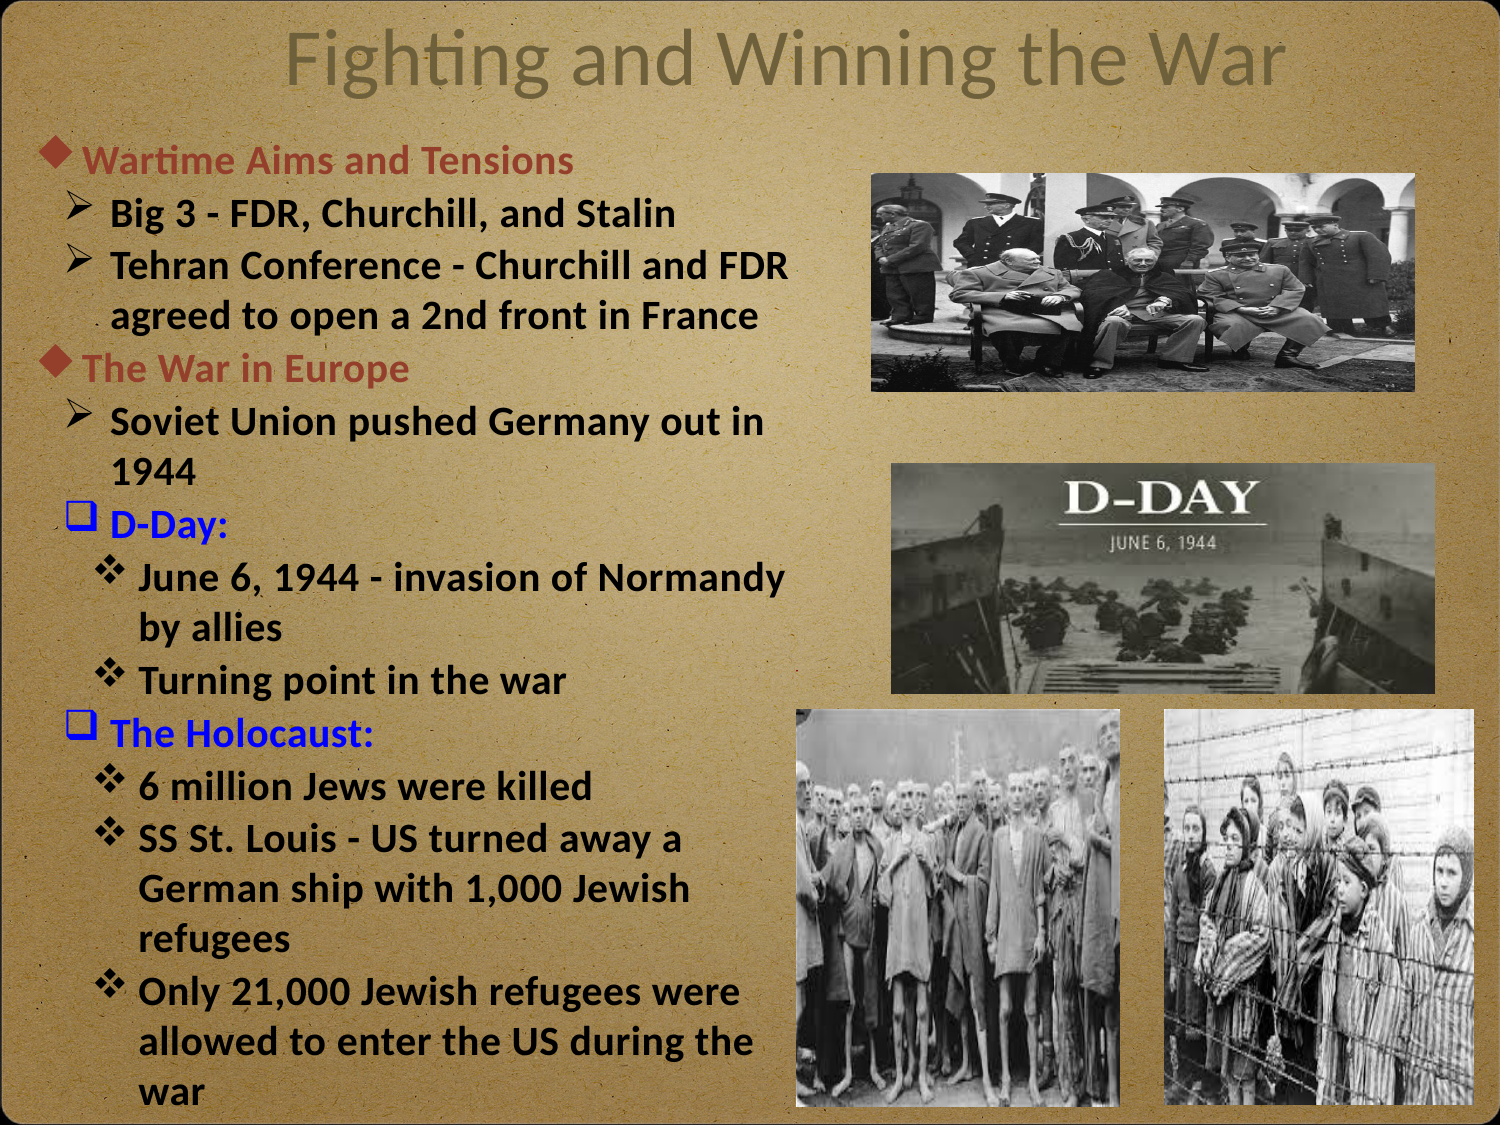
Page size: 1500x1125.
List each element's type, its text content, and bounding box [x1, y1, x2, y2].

list Wartime Aims and Tensions Big 3 - FDR, Churchill, and Stalin Tehran Conference - Churchill and FDR agreed to open a 2nd front in France The War in Europe Soviet Union pushed Germany out in 1944 D-Day: June 6, 1944 - invasion of Normandy by allies Turning point in the war The Holocaust: 6 million Jews were killed SS St. Louis - US turned away a German ship with 1,000 Jewish refugees Only 21,000 Jewish refugees were allowed to enter the US during the war [20, 125, 835, 1011]
picture [0, 0, 1500, 1125]
title Fighting and Winning the War [183, 15, 1391, 109]
